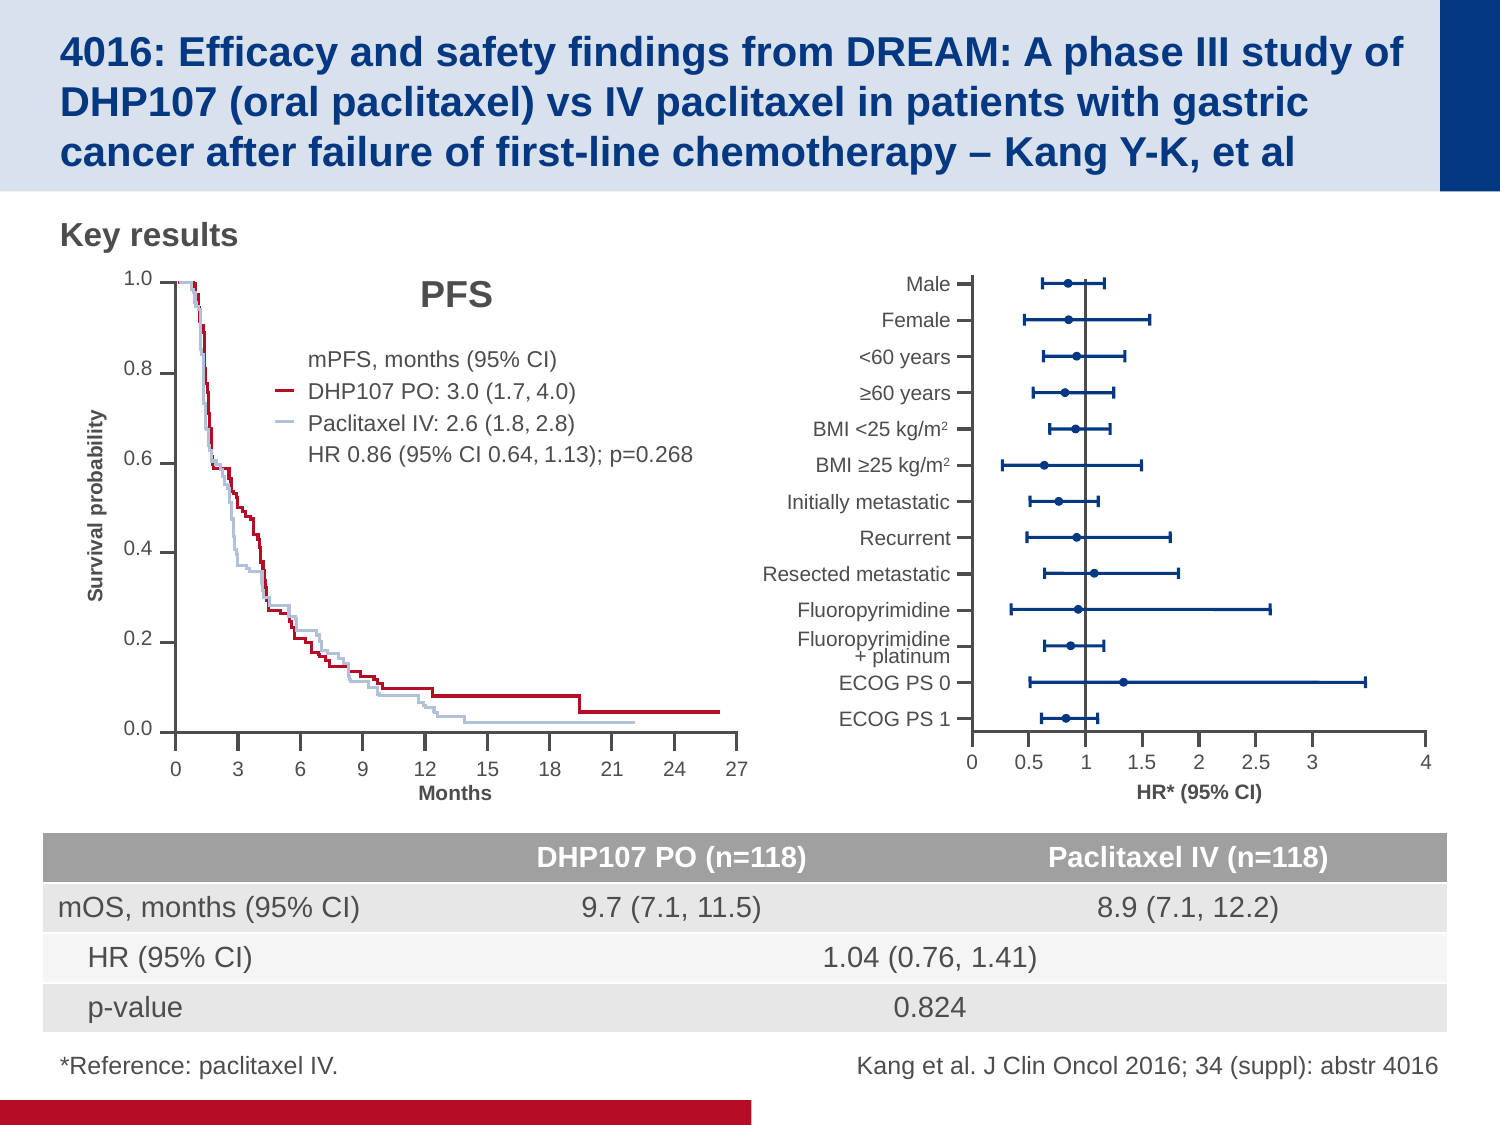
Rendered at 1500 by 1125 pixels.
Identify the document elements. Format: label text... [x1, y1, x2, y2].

list *Reference: paclitaxel IV. [59, 1037, 738, 1080]
text_box ECOG PS 0 [823, 662, 966, 698]
text_box Female [866, 299, 966, 336]
text_box 3 [1291, 741, 1333, 781]
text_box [1042, 277, 1105, 290]
table_header Paclitaxel IV (n=118) [930, 833, 1447, 882]
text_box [1026, 531, 1171, 544]
text_box 1.5 [1112, 741, 1172, 781]
table_cell HR (95% CI) [43, 934, 414, 982]
table_cell 8.9 (7.1, 12.2) [930, 884, 1447, 932]
text_box 0 [951, 741, 993, 781]
text_box Fluoropyrimidine + platinum [782, 626, 965, 675]
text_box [1029, 495, 1099, 508]
text_box [970, 274, 1081, 734]
text_box 4 [1405, 741, 1447, 781]
text_box 2.5 [1226, 741, 1286, 781]
text_box BMI ≥25 kg/m2 [800, 444, 965, 480]
text_box [1090, 407, 1428, 734]
table_cell 0.824 [414, 984, 1447, 1032]
list Key results [59, 205, 1441, 833]
text_box BMI <25 kg/m2 [797, 408, 963, 449]
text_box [1044, 567, 1179, 580]
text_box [1032, 386, 1114, 399]
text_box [1010, 603, 1271, 616]
title 4016: Efficacy and safety findings from DREAM: A phase III study of DHP107 (oral paclitaxel) vs IV paclitaxel in patients with gastric cancer after failure of first-line chemotherapy – Kang Y-K, et al [59, 29, 1412, 162]
text_box <60 years [844, 336, 966, 372]
text_box Initially metastatic [771, 480, 965, 521]
table_cell 9.7 (7.1, 11.5) [414, 884, 930, 932]
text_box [1024, 313, 1150, 326]
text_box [73, 257, 764, 813]
table_header DHP107 PO (n=118) [414, 833, 930, 882]
text_box 1 [1065, 741, 1107, 781]
text_box Male [891, 263, 966, 299]
table_cell mOS, months (95% CI) [43, 884, 414, 932]
text_box 2 [1178, 741, 1220, 770]
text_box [1029, 676, 1366, 689]
text_box Recurrent [844, 517, 966, 557]
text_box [1044, 639, 1105, 653]
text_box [1043, 349, 1126, 363]
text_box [1049, 422, 1111, 436]
text_box Resected metastatic [770, 553, 966, 594]
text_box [1002, 459, 1142, 472]
text_box Fluoropyrimidine [782, 589, 965, 626]
list Kang et al. J Clin Oncol 2016; 34 (suppl): abstr 4016 [762, 1034, 1441, 1080]
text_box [1041, 712, 1098, 725]
table_cell 1.04 (0.76, 1.41) [414, 934, 1447, 982]
text_box ECOG PS 1 [823, 698, 966, 739]
text_box ≥60 years [844, 372, 966, 412]
table_header [43, 833, 414, 882]
text_box 0.5 [999, 741, 1059, 781]
text_box HR* (95% CI) [1121, 770, 1278, 811]
table_cell p-value [43, 984, 414, 1032]
